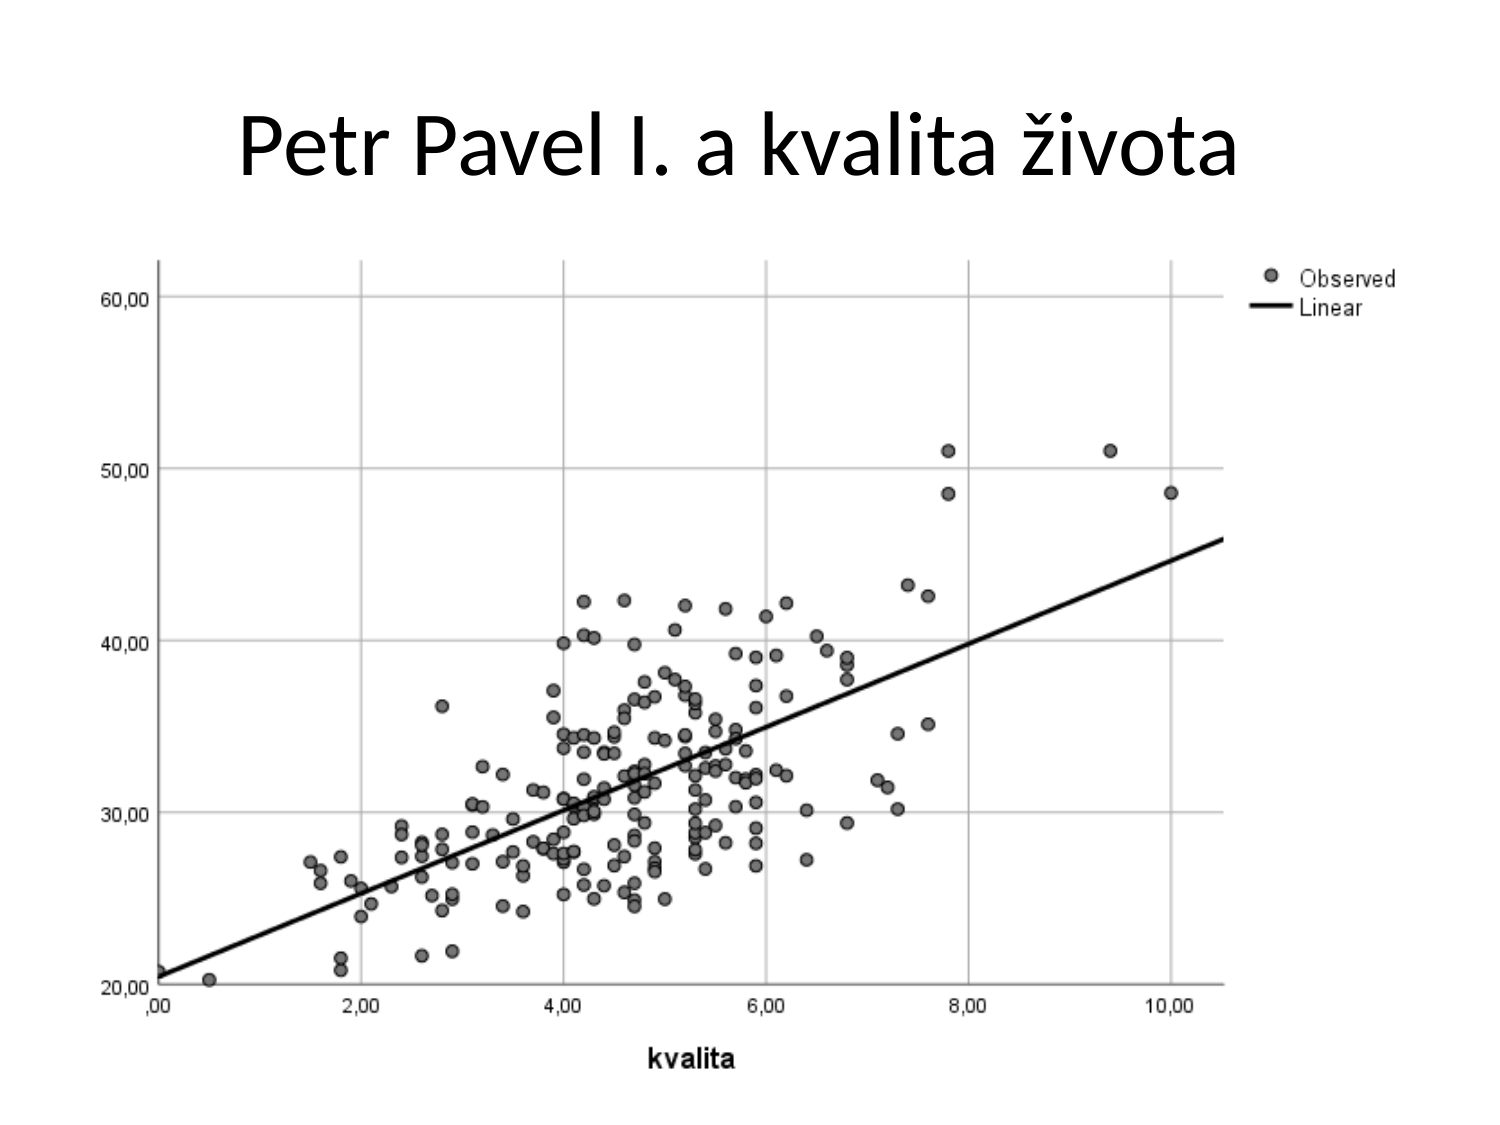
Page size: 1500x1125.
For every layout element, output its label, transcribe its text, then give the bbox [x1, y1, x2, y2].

picture [100, 255, 1422, 1079]
title Petr Pavel I. a kvalita života [75, 45, 1425, 233]
